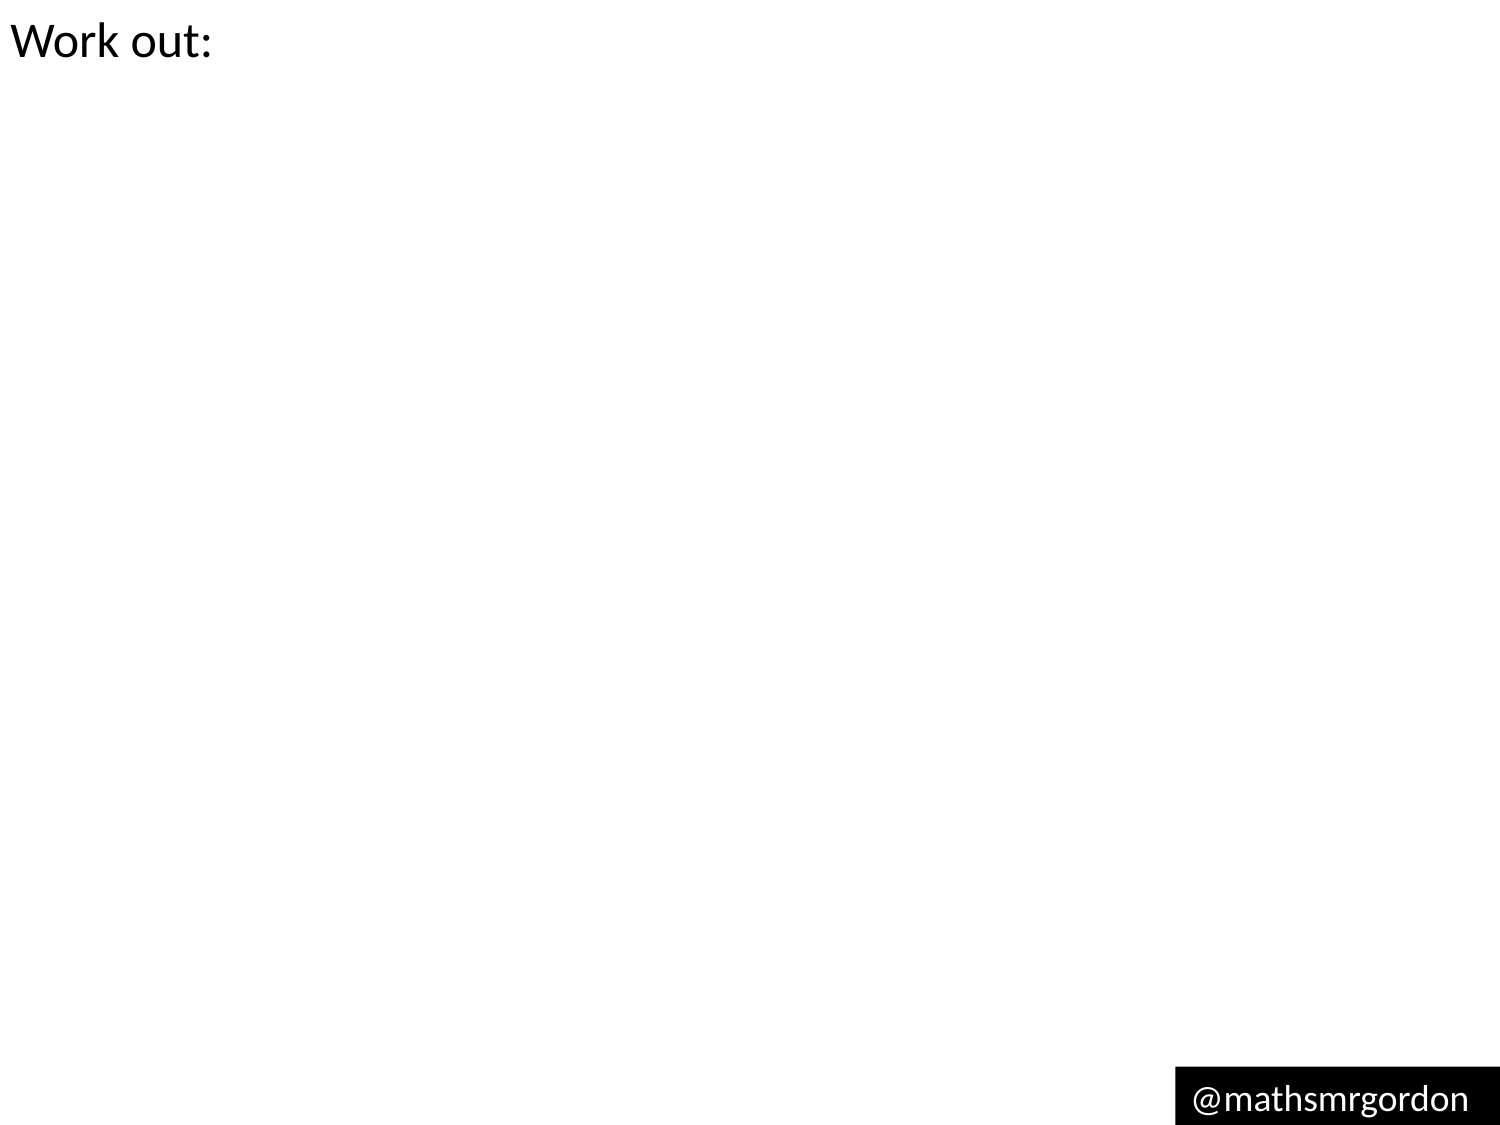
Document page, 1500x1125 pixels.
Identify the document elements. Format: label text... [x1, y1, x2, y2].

text_box @mathsmrgordon [1175, 1066, 1500, 1125]
